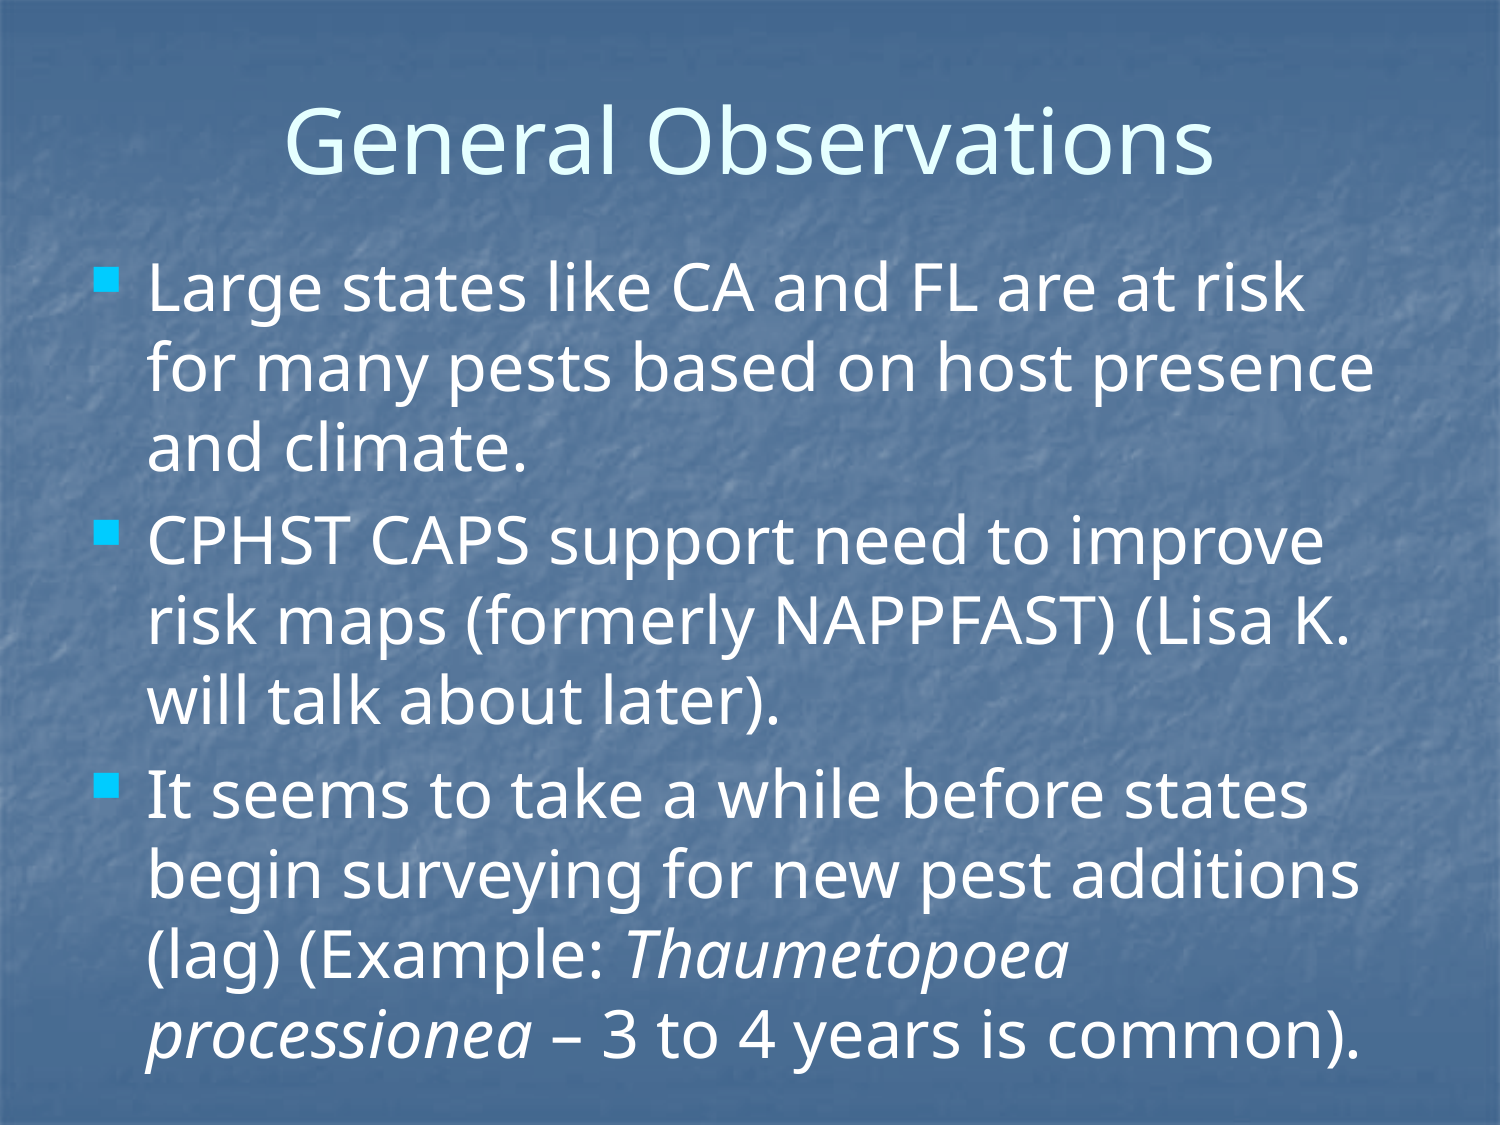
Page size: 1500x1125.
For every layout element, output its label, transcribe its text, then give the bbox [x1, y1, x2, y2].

list Large states like CA and FL are at risk for many pests based on host presence and climate. CPHST CAPS support need to improve risk maps (formerly NAPPFAST) (Lisa K. will talk about later). It seems to take a while before states begin surveying for new pest additions (lag) (Example: Thaumetopoea processionea – 3 to 4 years is common). [74, 237, 1426, 913]
title General Observations [74, 24, 1426, 237]
